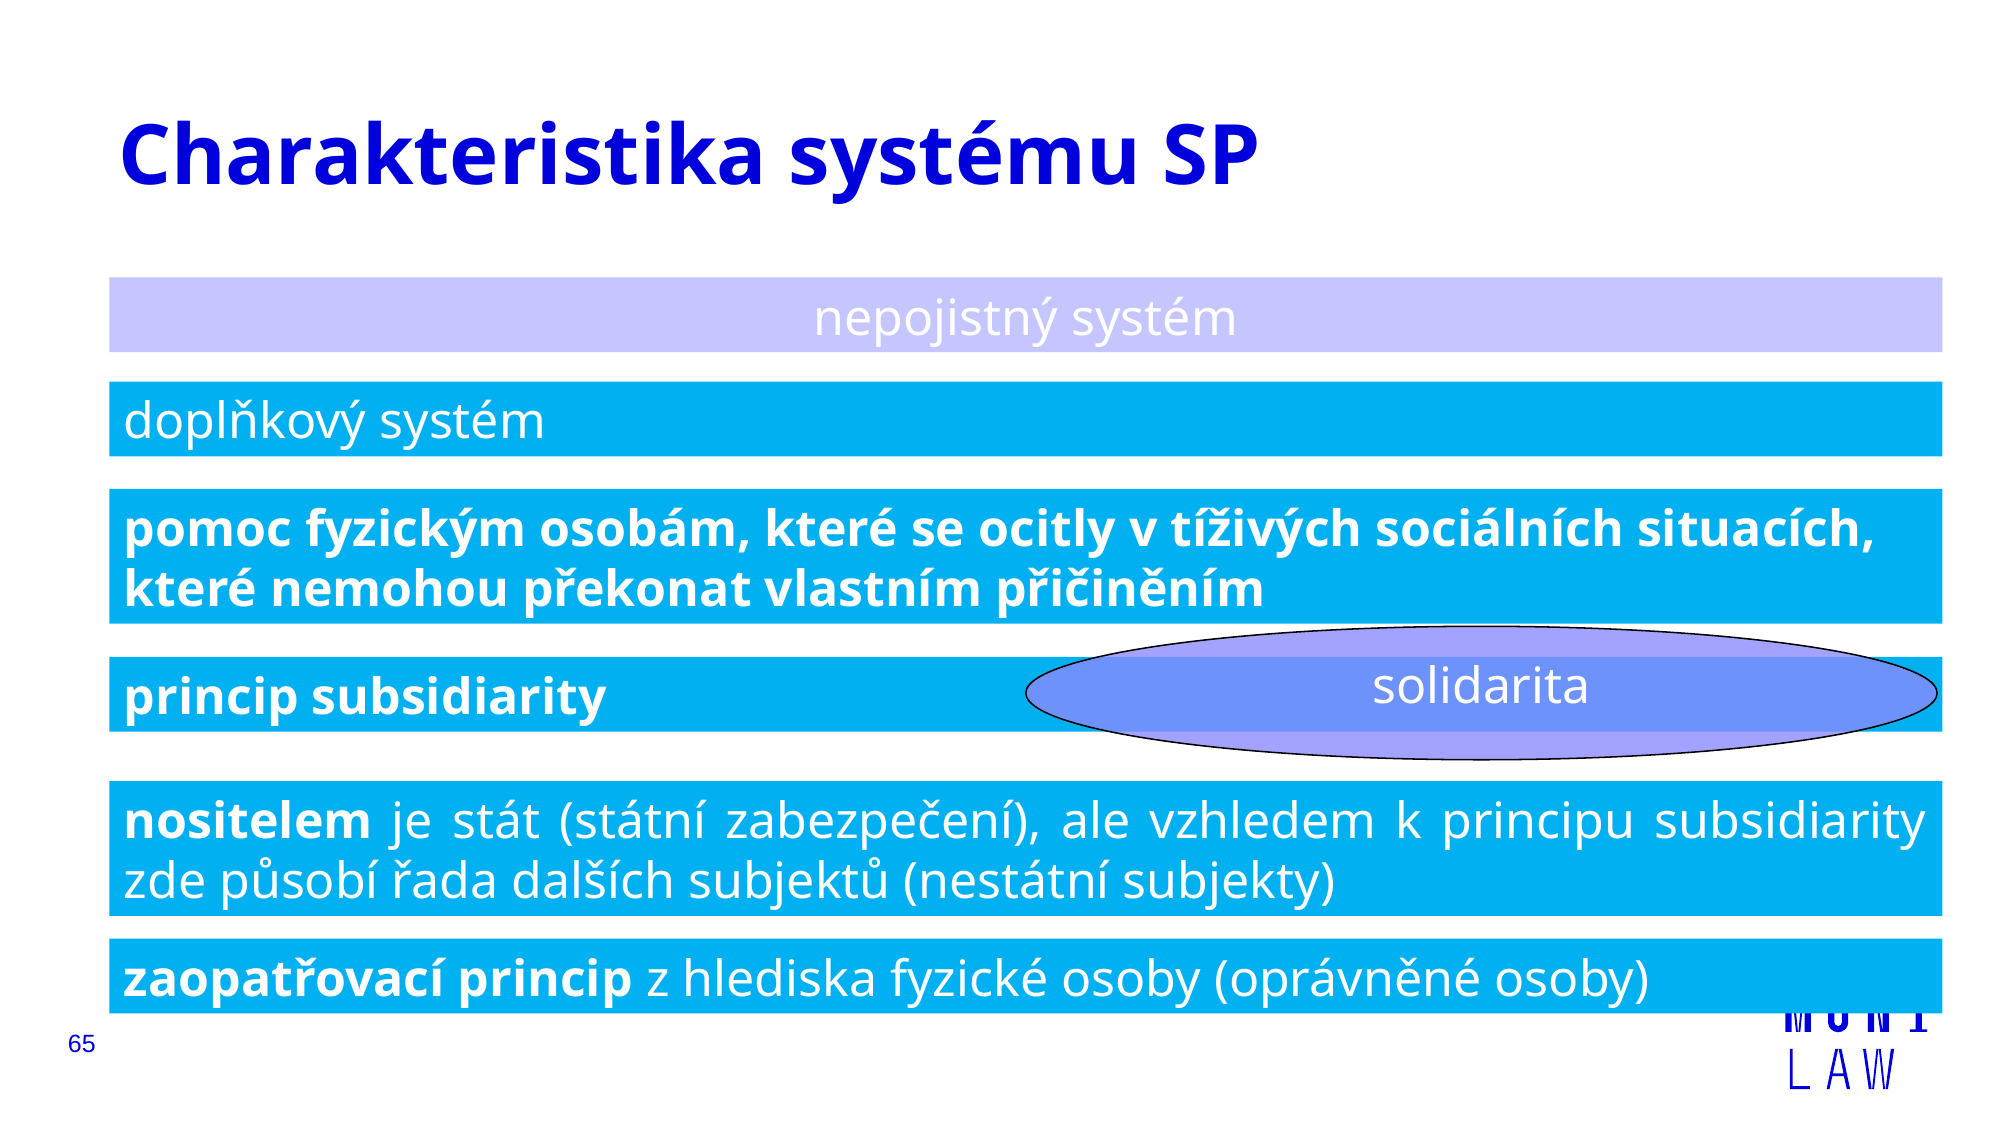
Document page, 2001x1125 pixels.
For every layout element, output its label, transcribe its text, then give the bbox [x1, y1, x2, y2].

slide_number 65 [67, 1021, 110, 1063]
title Charakteristika systému SP [118, 118, 1883, 193]
text_box pomoc fyzickým osobám, které se ocitly v tíživých sociálních situacích, které nemohou překonat vlastním přičiněním [109, 488, 1943, 624]
text_box nepojistný systém [109, 277, 1943, 353]
text_box princip subsidiarity [109, 656, 1106, 732]
text_box zaopatřovací princip z hlediska fyzické osoby (oprávněné osoby) [109, 938, 1943, 1014]
text_box nositelem je stát (státní zabezpečení), ale vzhledem k principu subsidiarity zde působí řada dalších subjektů (nestátní subjekty) [109, 781, 1943, 916]
text_box princip subsidiarity [1857, 656, 1943, 732]
text_box solidarita [1025, 626, 1938, 760]
text_box doplňkový systém [109, 381, 1943, 457]
